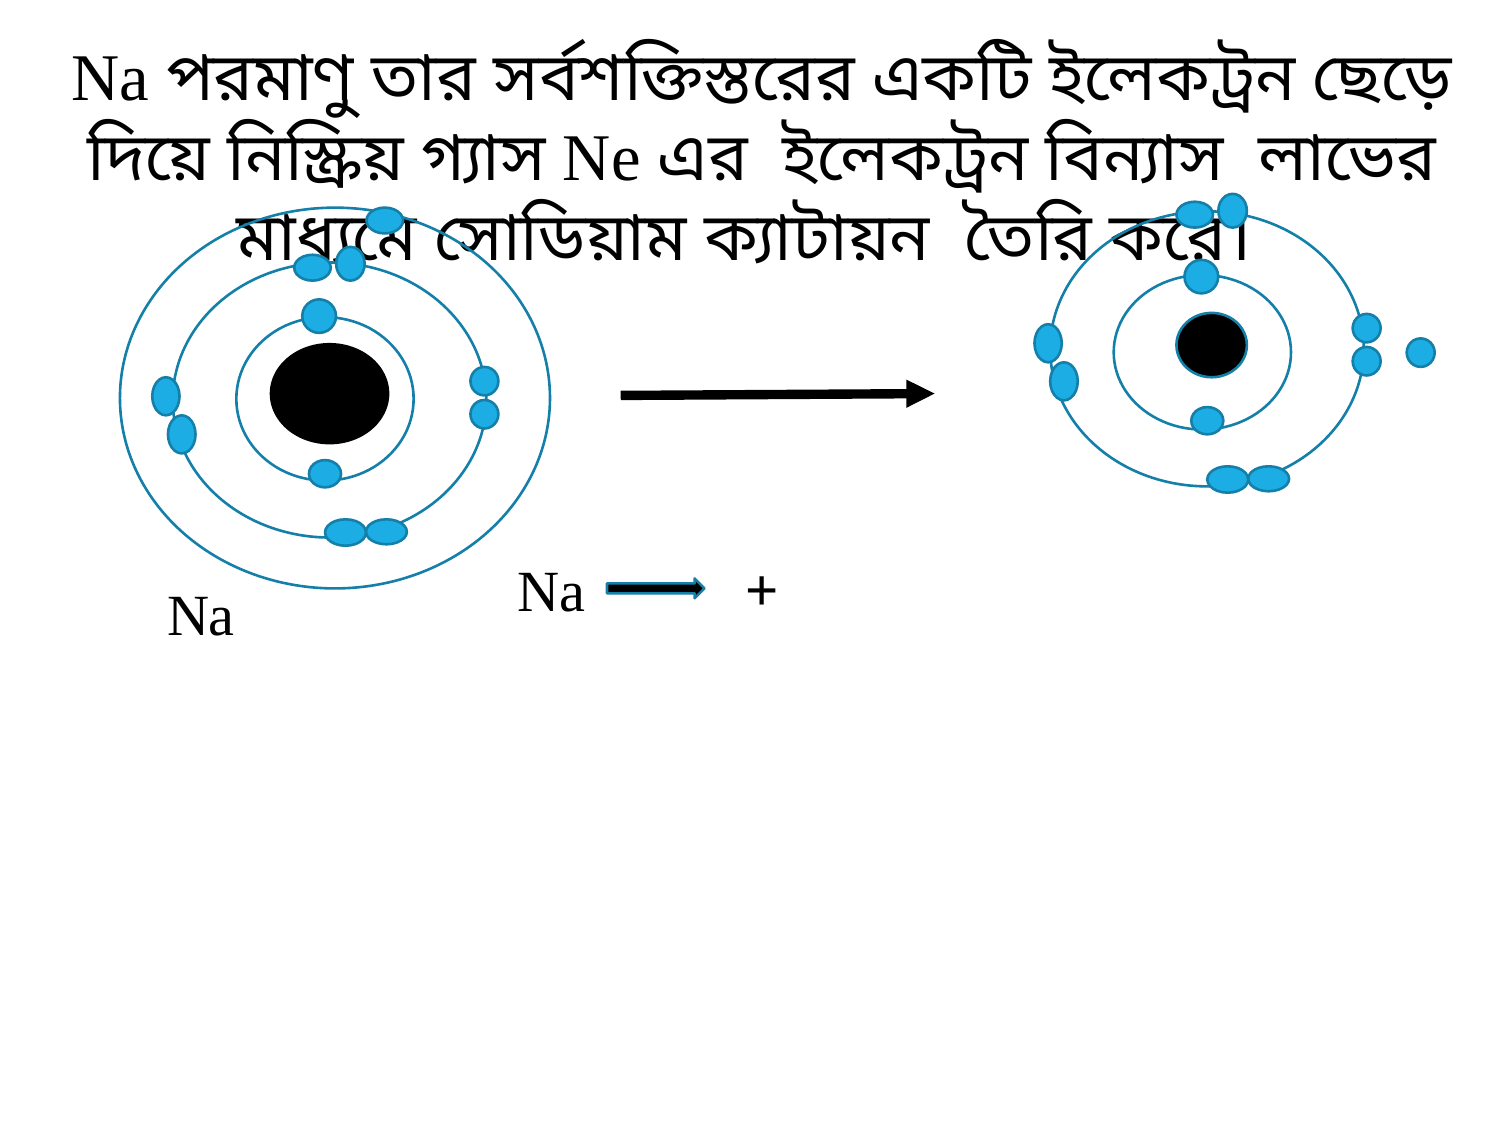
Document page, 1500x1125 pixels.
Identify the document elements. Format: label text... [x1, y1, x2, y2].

text_box [150, 375, 181, 417]
text_box [307, 458, 343, 489]
text_box [269, 342, 390, 445]
text_box [1048, 361, 1080, 402]
text_box [118, 206, 552, 590]
text_box [1175, 311, 1249, 379]
text_box [1183, 258, 1220, 295]
text_box [469, 365, 500, 397]
text_box [166, 414, 197, 455]
text_box [172, 261, 488, 539]
text_box [1217, 192, 1249, 229]
text_box [1033, 322, 1064, 364]
text_box [365, 206, 405, 235]
text_box [605, 577, 706, 600]
text_box [323, 518, 368, 548]
text_box [292, 253, 333, 282]
text_box [1175, 200, 1215, 229]
text_box [366, 518, 409, 546]
text_box Na [152, 570, 272, 655]
text_box [1049, 210, 1366, 488]
text_box [1248, 465, 1291, 493]
text_box [469, 398, 500, 430]
text_box [334, 245, 366, 282]
text_box [1351, 345, 1382, 377]
text_box [1189, 405, 1225, 436]
text_box [1205, 465, 1250, 494]
text_box [300, 298, 338, 335]
text_box [1405, 337, 1436, 369]
text_box [1351, 312, 1382, 344]
